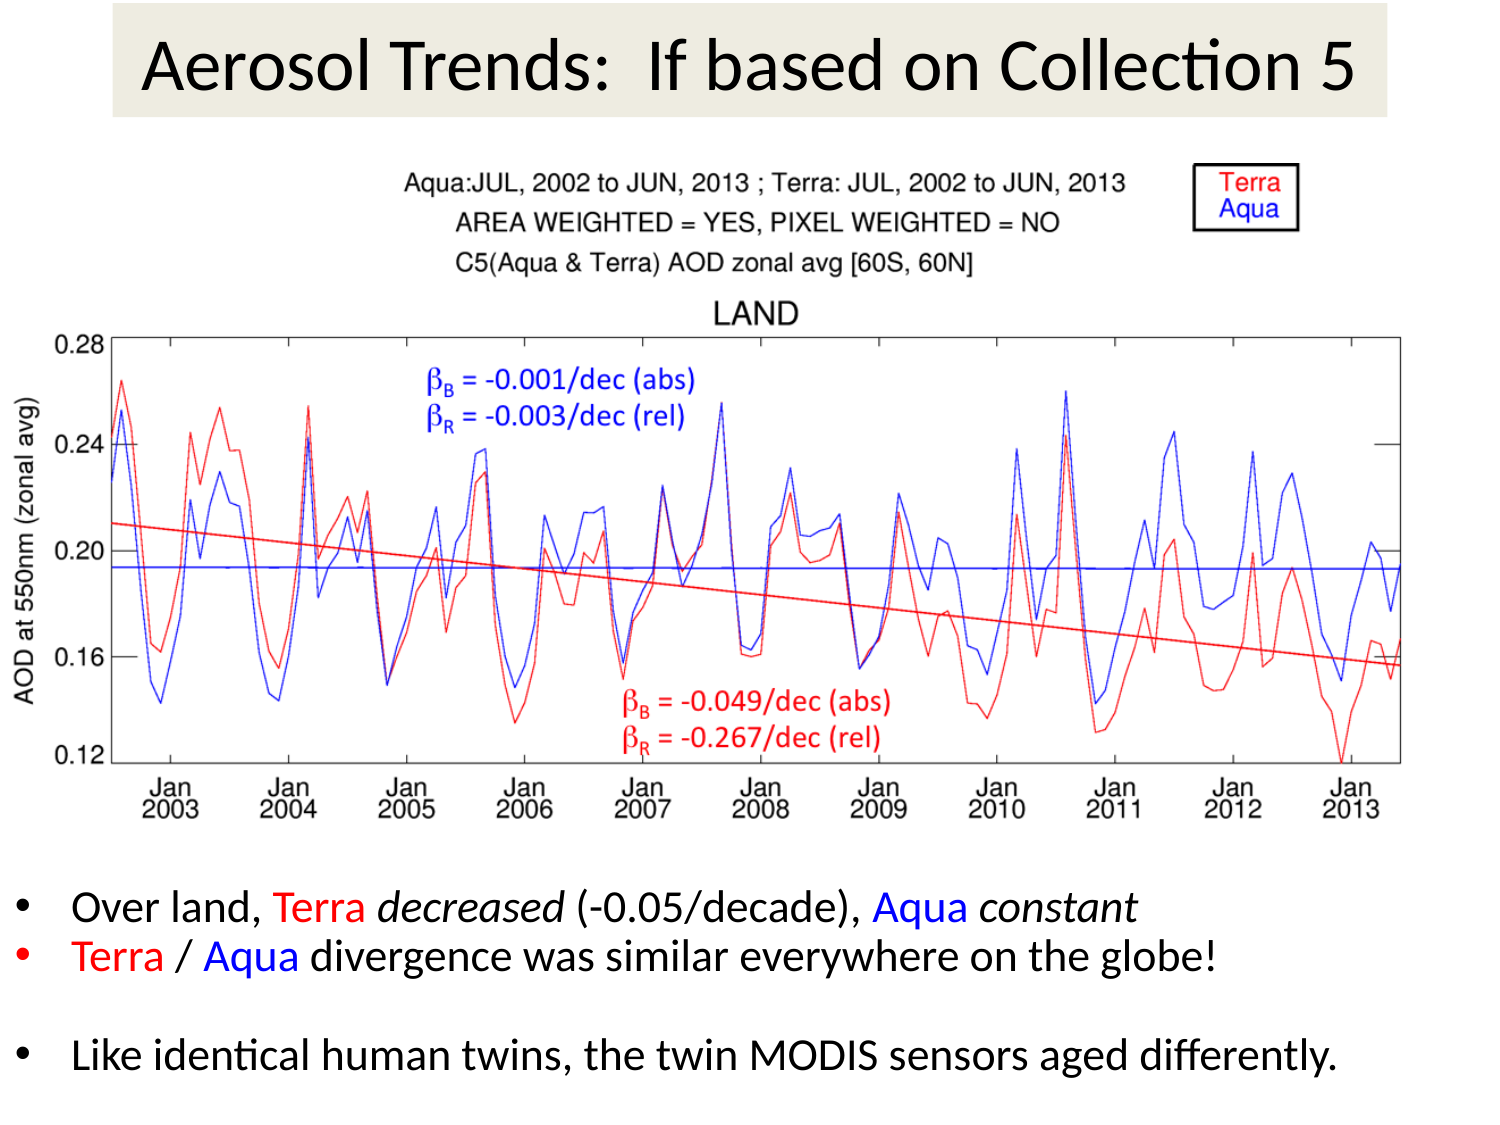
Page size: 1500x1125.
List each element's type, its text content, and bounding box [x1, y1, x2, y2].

picture [0, 163, 1425, 845]
title Aerosol Trends: If based on Collection 5 [112, 3, 1388, 118]
text_box Over land, Terra decreased (-0.05/decade), Aqua constant Terra / Aqua divergence was similar everywhere on the globe! Like identical human twins, the twin MODIS sensors aged differently. [0, 875, 1483, 1088]
